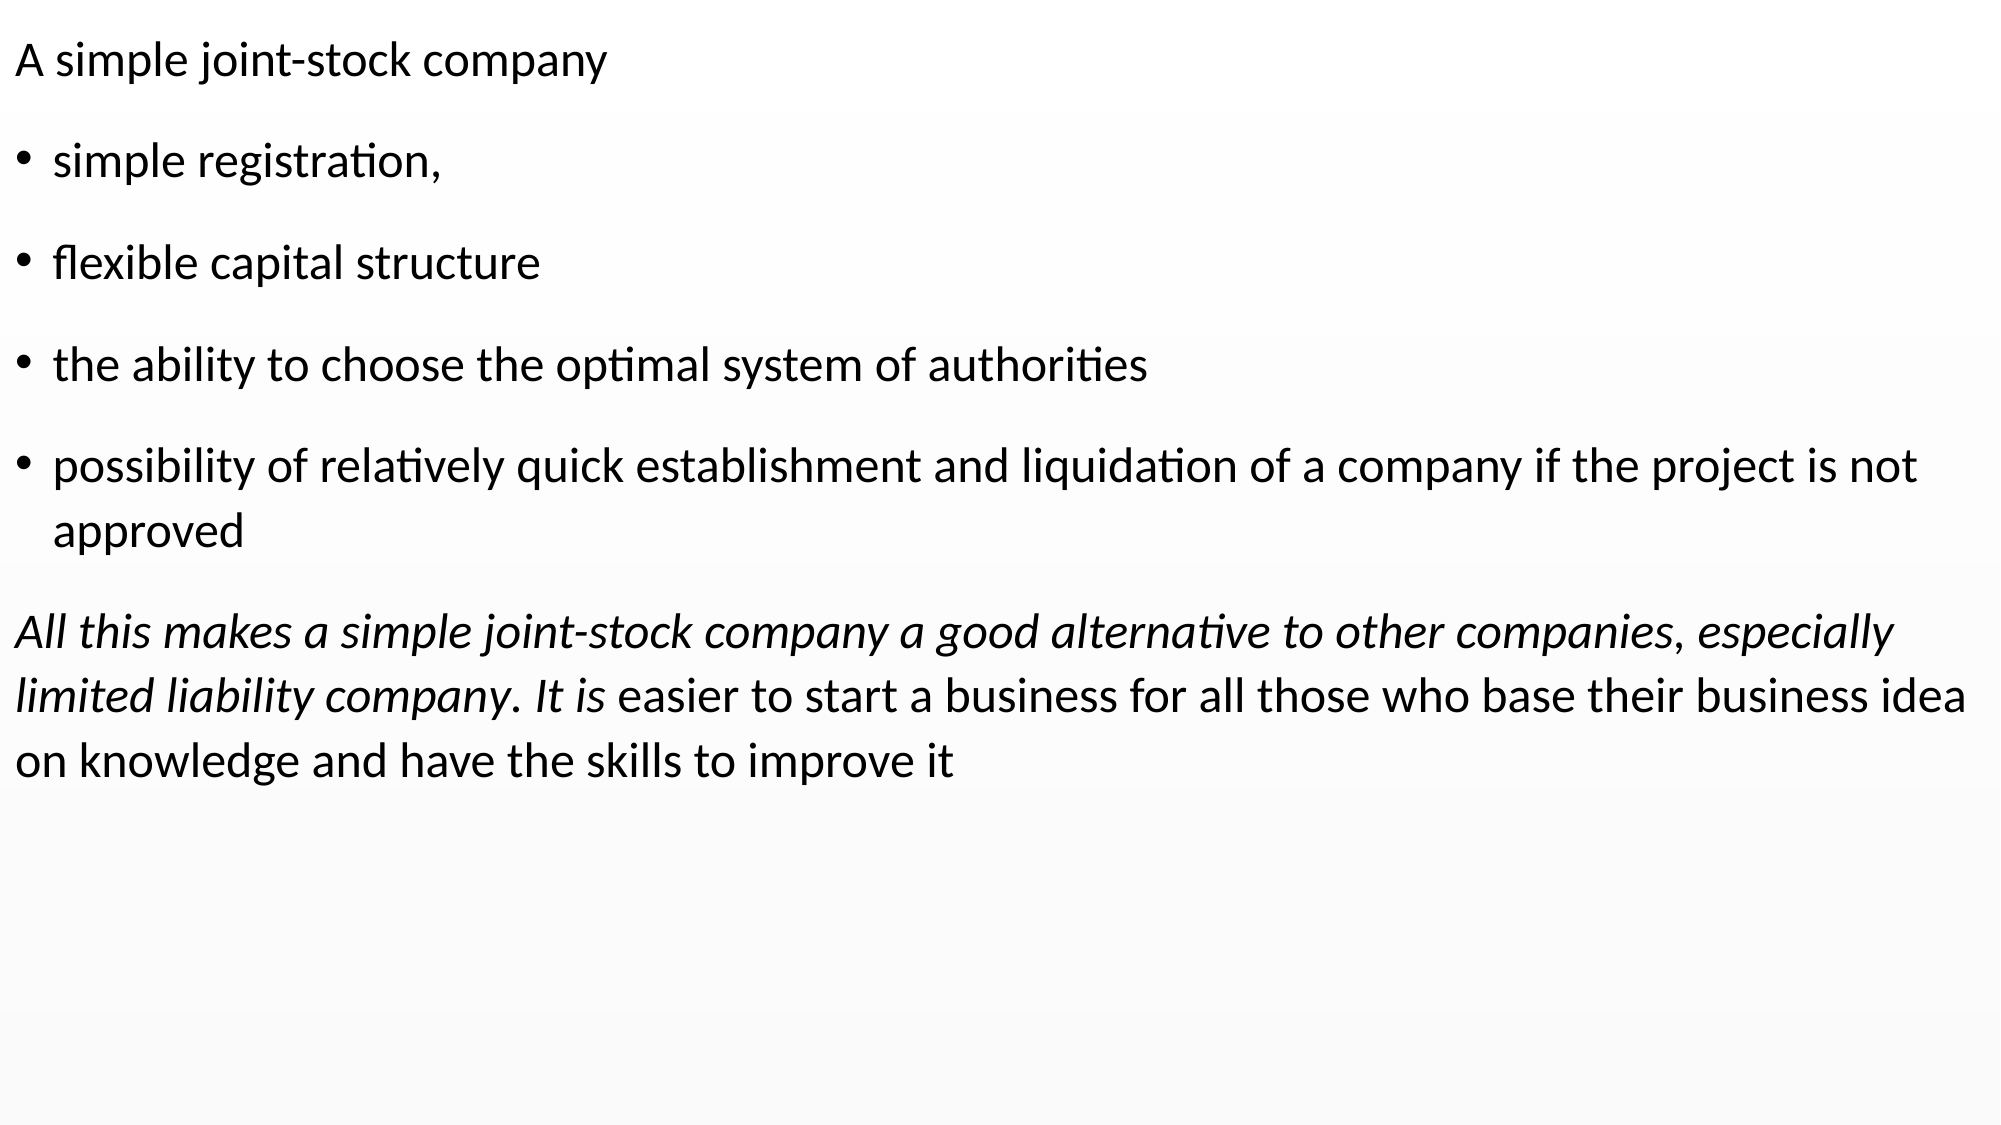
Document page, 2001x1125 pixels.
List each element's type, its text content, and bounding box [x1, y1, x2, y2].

list A simple joint-stock company simple registration, flexible capital structure the ability to choose the optimal system of authorities possibility of relatively quick establishment and liquidation of a company if the project is not approved All this makes a simple joint-stock company a good alternative to other companies, especially limited liability company. It is easier to start a business for all those who base their business idea on knowledge and have the skills to improve it [0, 14, 2000, 1125]
